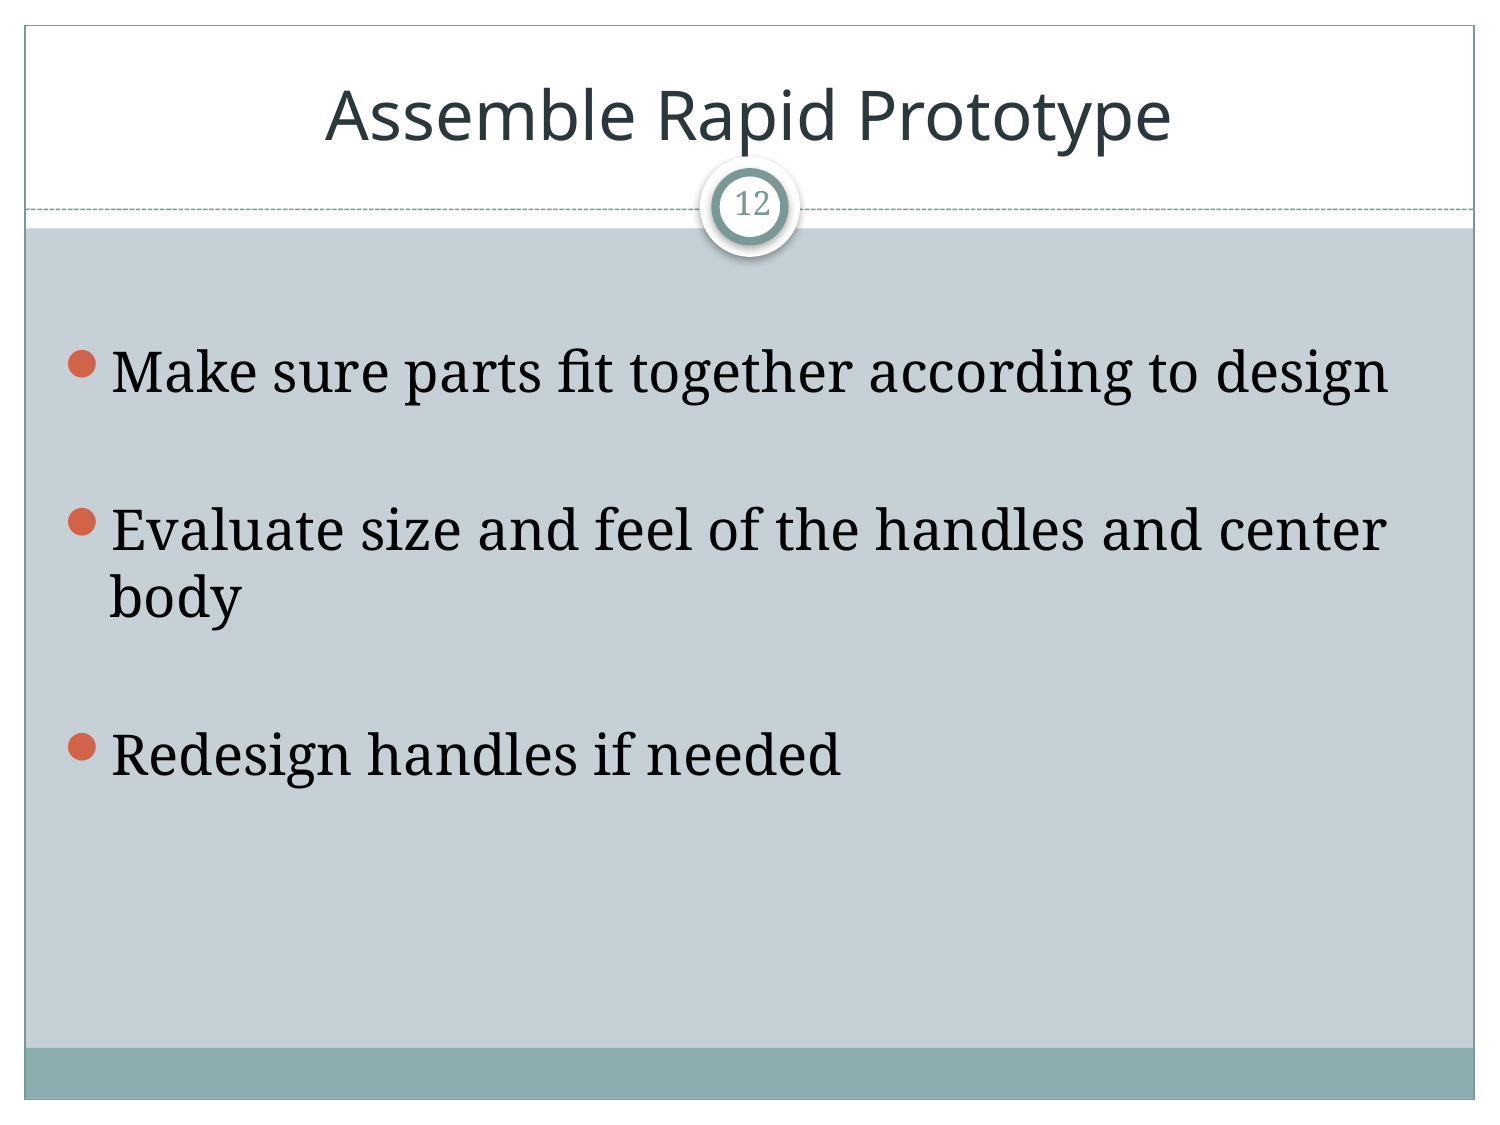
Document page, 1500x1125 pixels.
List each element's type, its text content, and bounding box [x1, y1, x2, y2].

list Make sure parts fit together according to design Evaluate size and feel of the handles and center body Redesign handles if needed [49, 250, 1445, 1001]
title Assemble Rapid Prototype [49, 37, 1450, 162]
slide_number 12 [715, 168, 791, 241]
